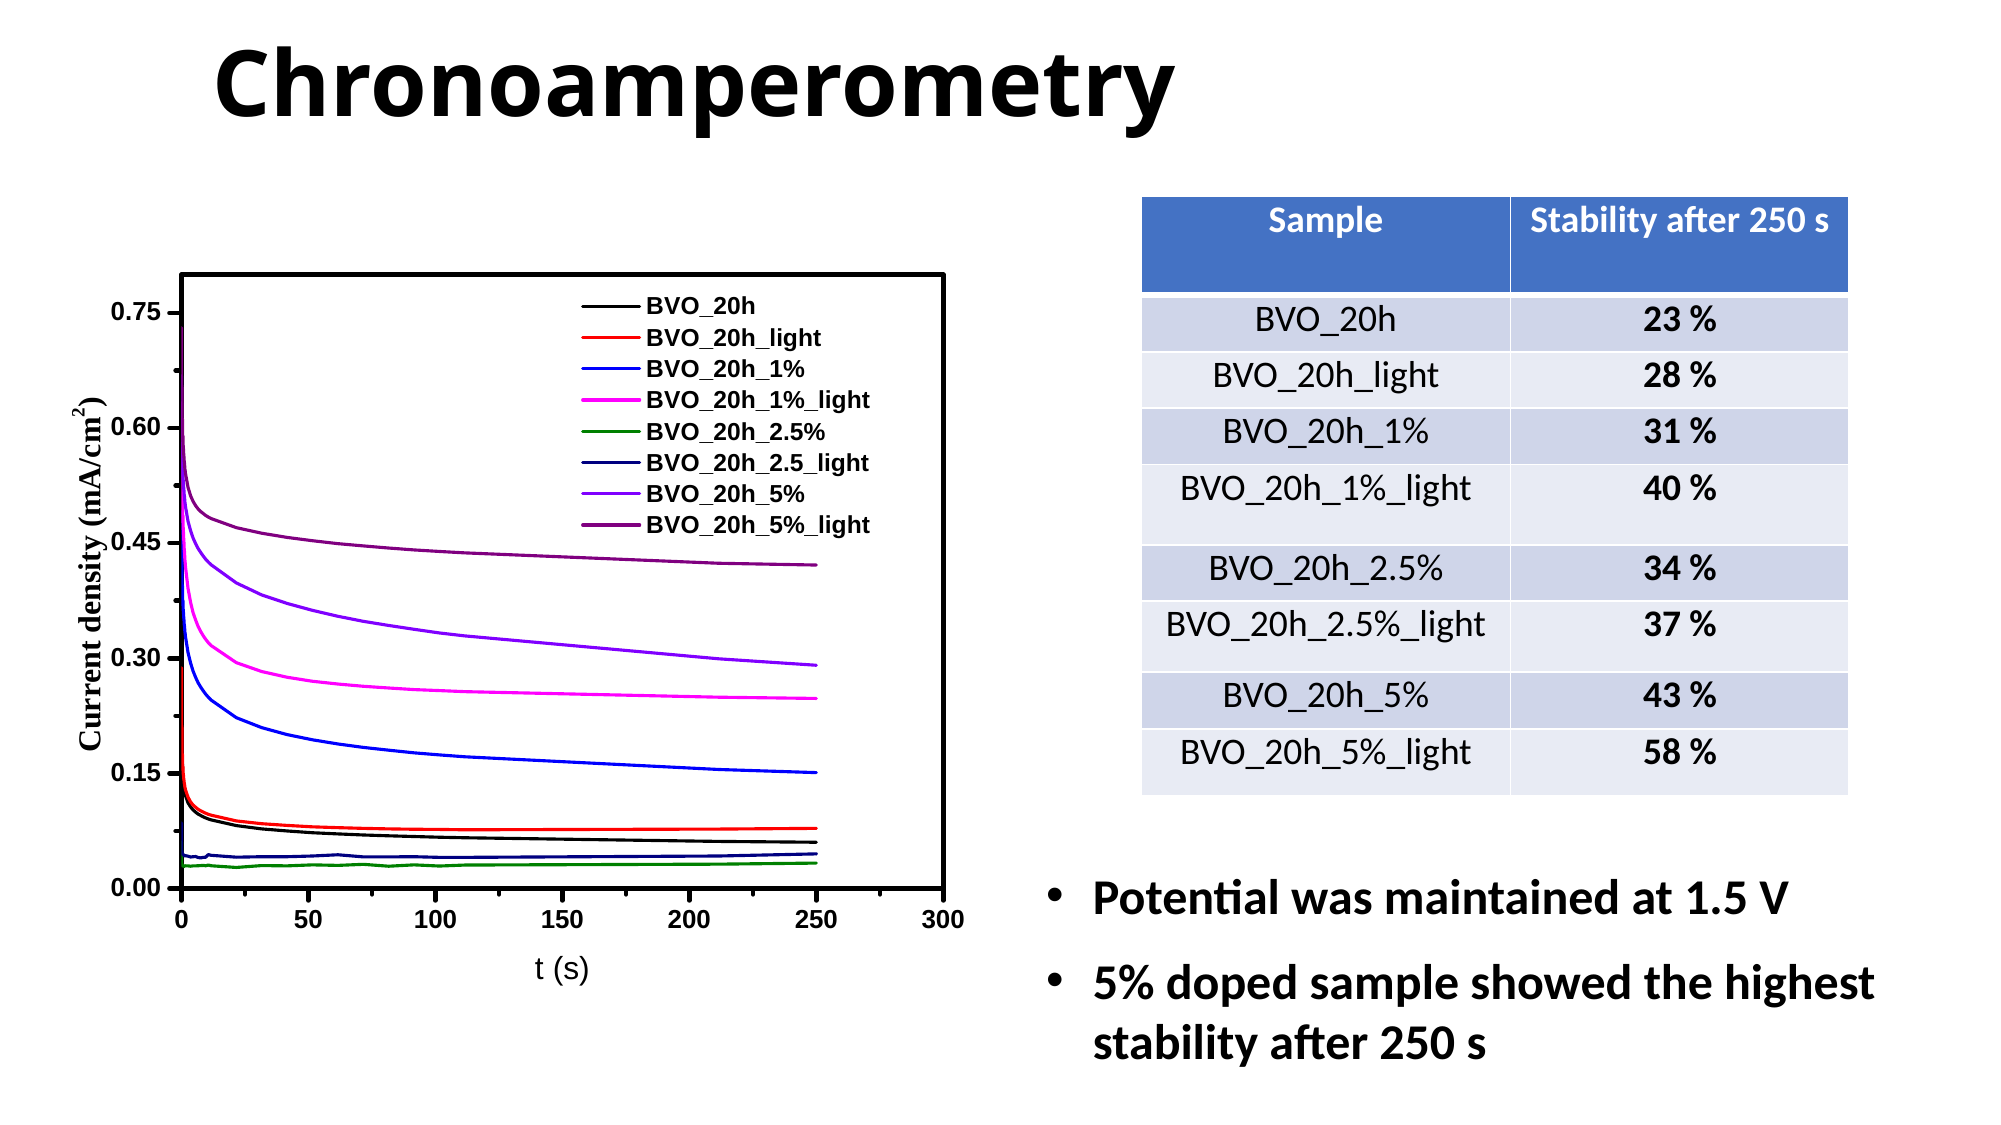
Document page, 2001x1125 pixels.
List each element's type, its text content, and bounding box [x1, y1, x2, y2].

table_cell BVO_20h_2.5%_light [1142, 602, 1510, 671]
table_cell 43 % [1511, 673, 1848, 728]
table_cell 34 % [1511, 546, 1848, 600]
table_cell BVO_20h_1%_light [1142, 465, 1510, 544]
table_cell BVO_20h [1142, 298, 1510, 351]
table_cell 58 % [1511, 730, 1848, 795]
table_cell 28 % [1511, 353, 1848, 407]
text_box Potential was maintained at 1.5 V 5% doped sample showed the highest stability after 250 s [1031, 857, 2000, 1077]
table_header Sample [1142, 197, 1510, 292]
table_cell BVO_20h_5% [1142, 673, 1510, 728]
table_header Stability after 250 s [1511, 197, 1848, 292]
table_cell 37 % [1511, 602, 1848, 671]
table_cell BVO_20h_5%_light [1142, 730, 1510, 795]
table_cell BVO_20h_1% [1142, 409, 1510, 464]
table_cell 31 % [1511, 409, 1848, 464]
table_cell BVO_20h_2.5% [1142, 546, 1510, 600]
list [0, 175, 1100, 1032]
table_cell 23 % [1511, 298, 1848, 351]
table_cell BVO_20h_light [1142, 353, 1510, 407]
table_cell 40 % [1511, 465, 1848, 544]
text_box Chronoamperometry [89, 13, 1300, 160]
